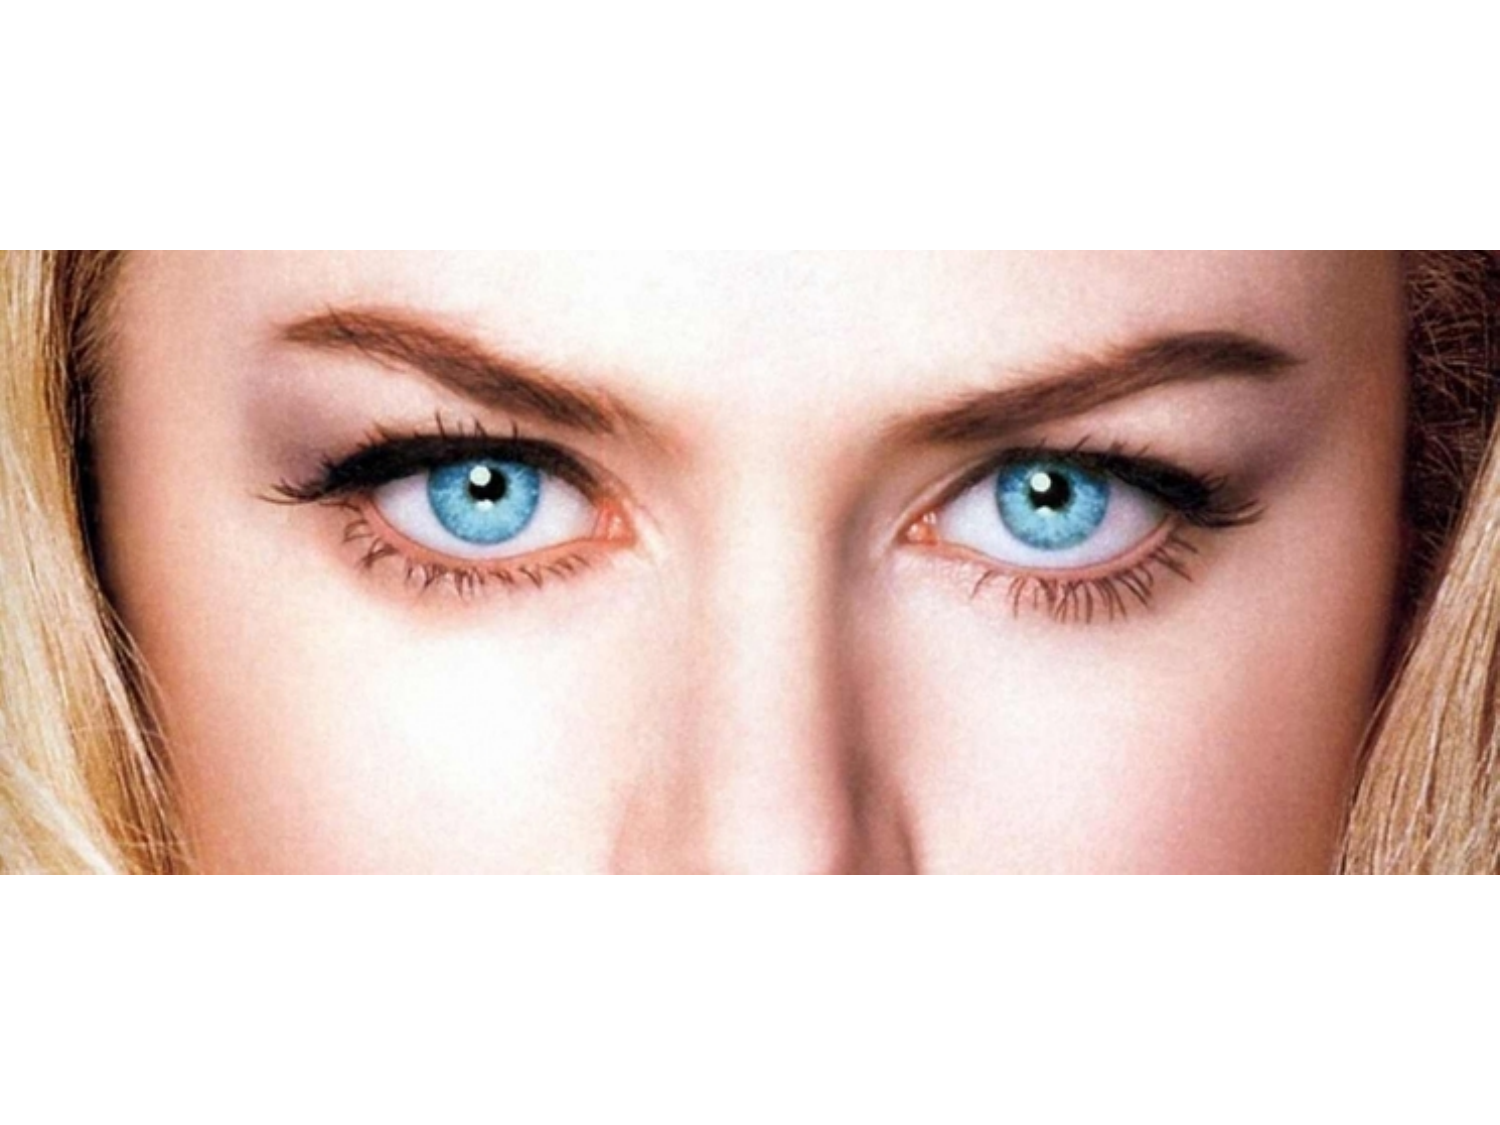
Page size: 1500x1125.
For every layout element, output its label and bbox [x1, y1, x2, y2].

picture [0, 249, 1500, 875]
